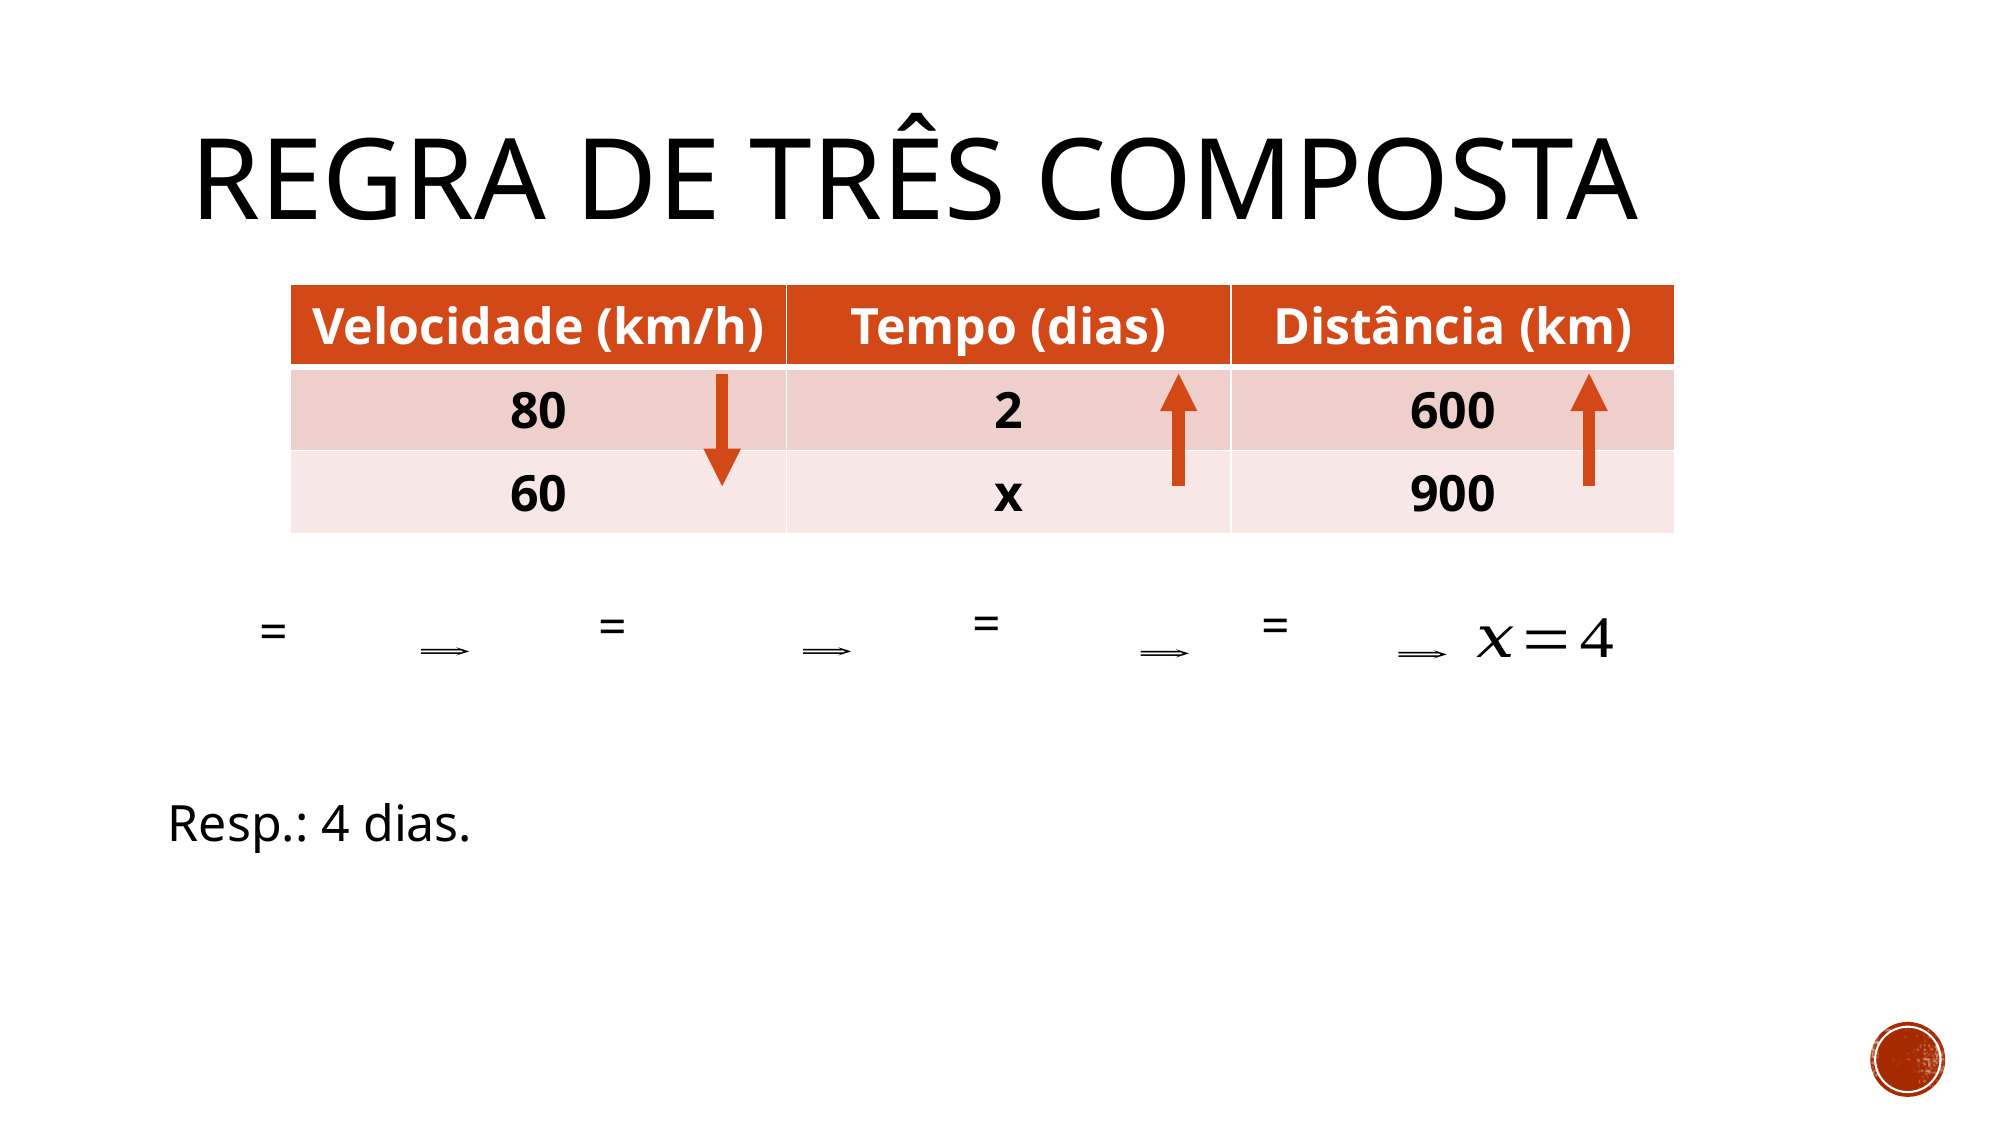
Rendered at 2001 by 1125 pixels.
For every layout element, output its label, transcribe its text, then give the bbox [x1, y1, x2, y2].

table_cell 80 [291, 370, 786, 450]
text_box Resp.: 4 dias. [153, 790, 1947, 888]
table_header Velocidade (km/h) [291, 285, 786, 364]
table_header Tempo (dias) [787, 285, 1230, 364]
table_cell 60 [291, 451, 786, 533]
table_cell x [787, 451, 1230, 533]
title Regra de três composta [175, 50, 1826, 315]
table_cell 600 [1232, 370, 1674, 450]
table_cell 2 [787, 370, 1230, 450]
table_cell 900 [1232, 451, 1674, 533]
table_header Distância (km) [1232, 285, 1674, 364]
